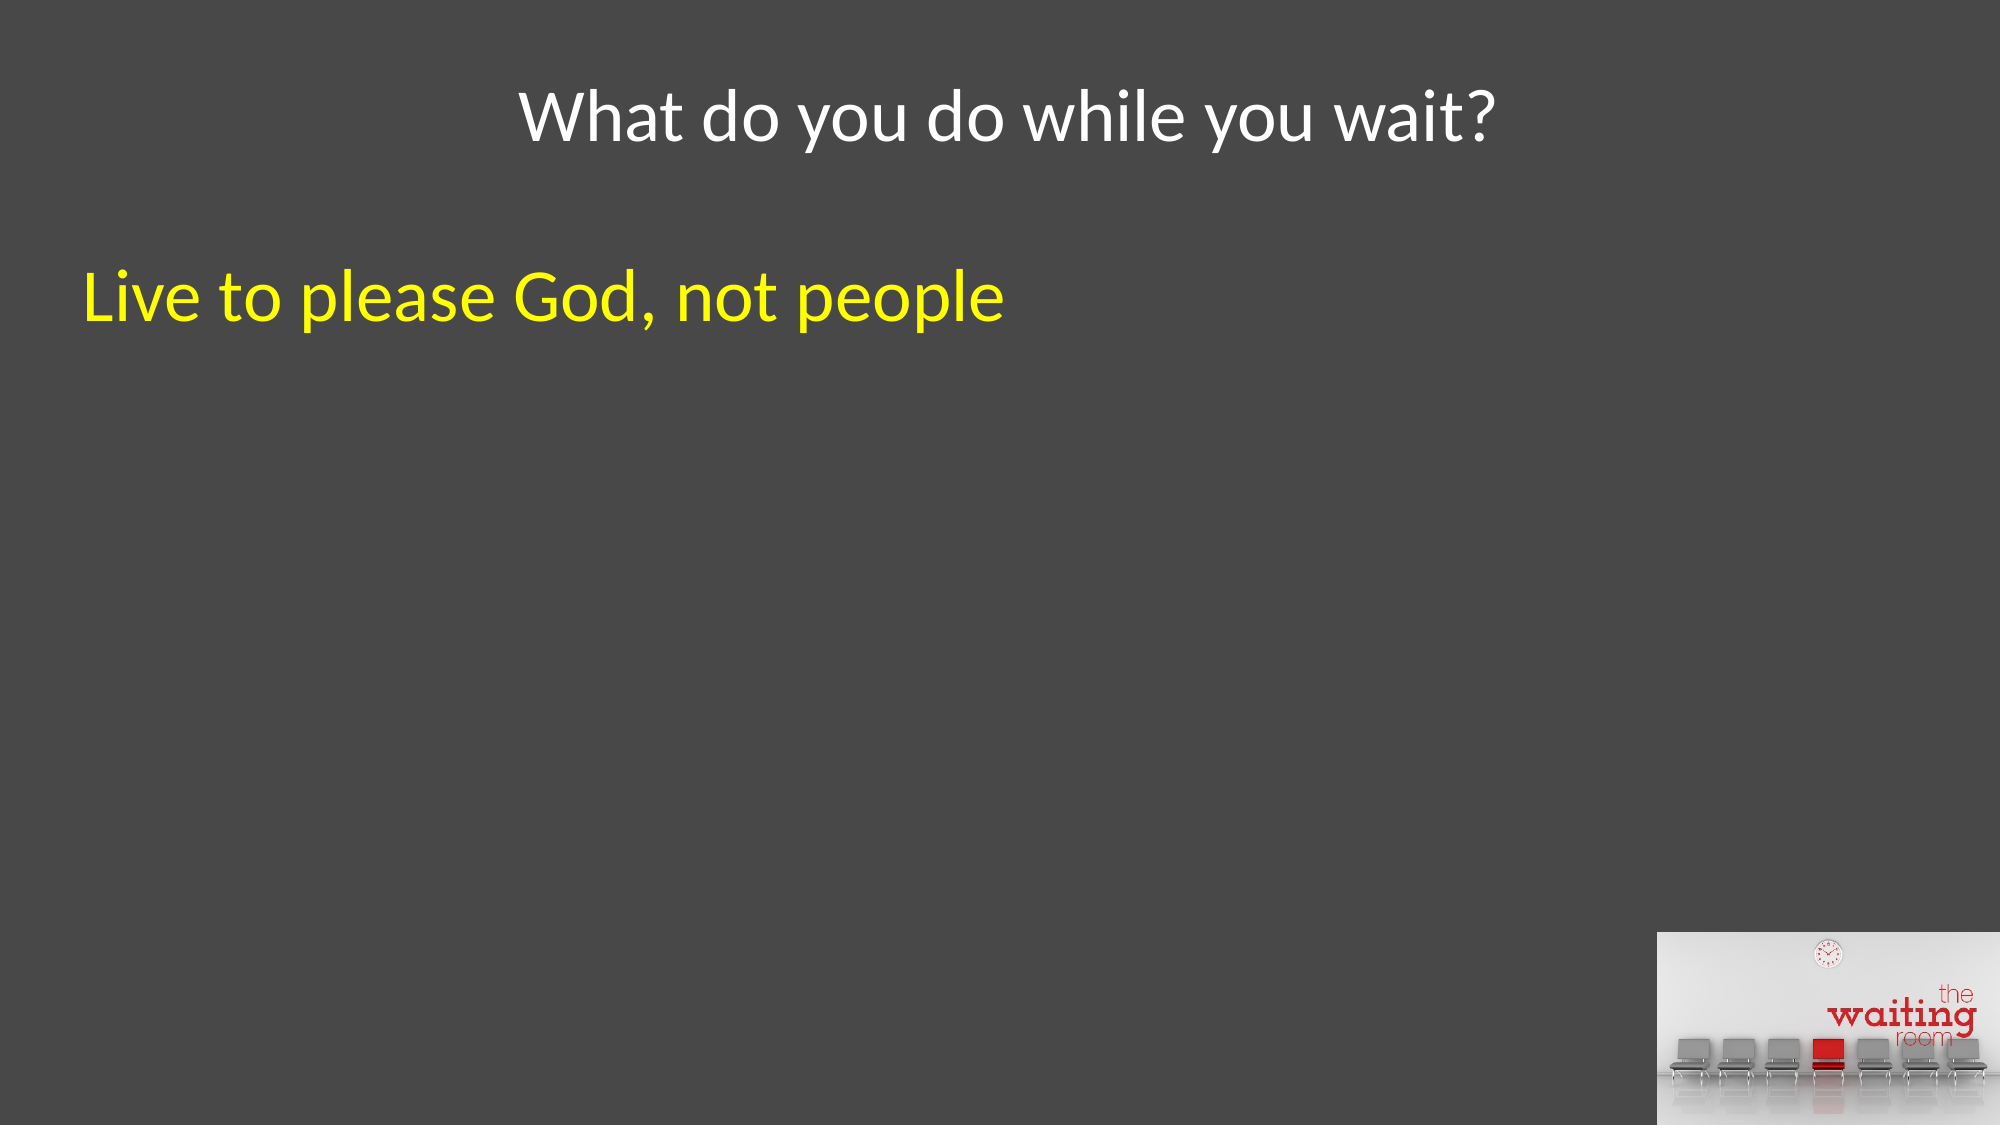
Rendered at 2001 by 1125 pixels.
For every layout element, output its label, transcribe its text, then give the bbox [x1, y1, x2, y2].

picture [1657, 932, 2000, 1125]
text_box What do you do while you wait? Live to please God, not people [68, 59, 1950, 344]
